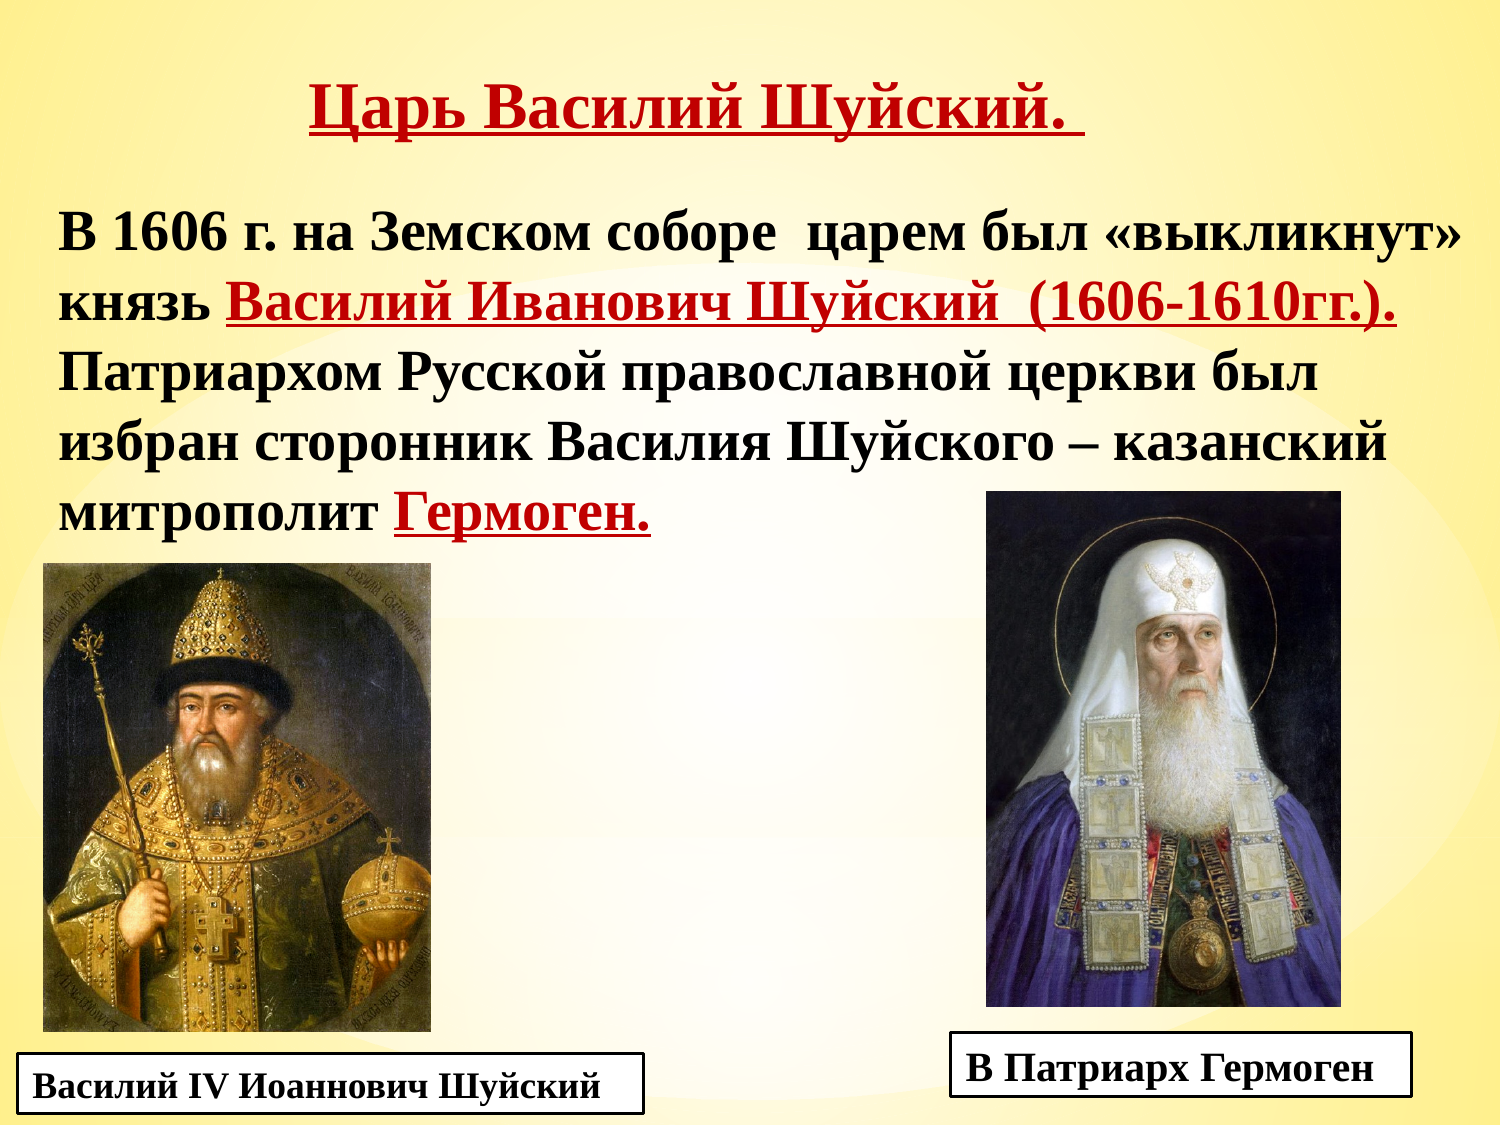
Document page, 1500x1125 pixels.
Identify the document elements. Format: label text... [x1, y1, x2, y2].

text_box Василий IV Иоаннович Шуйский [17, 1053, 644, 1114]
text_box В 1606 г. на Земском соборе царем был «выкликнут» князь Василий Иванович Шуйский (1606-1610гг.). Патриархом Русской православной церкви был избран сторонник Василия Шуйского – казанский митрополит Гермоген. [43, 184, 1500, 550]
text_box Царь Василий Шуйский. [230, 54, 1164, 150]
text_box В Патриарх Гермоген [950, 1032, 1412, 1097]
picture [43, 563, 432, 1033]
picture [985, 491, 1341, 1007]
